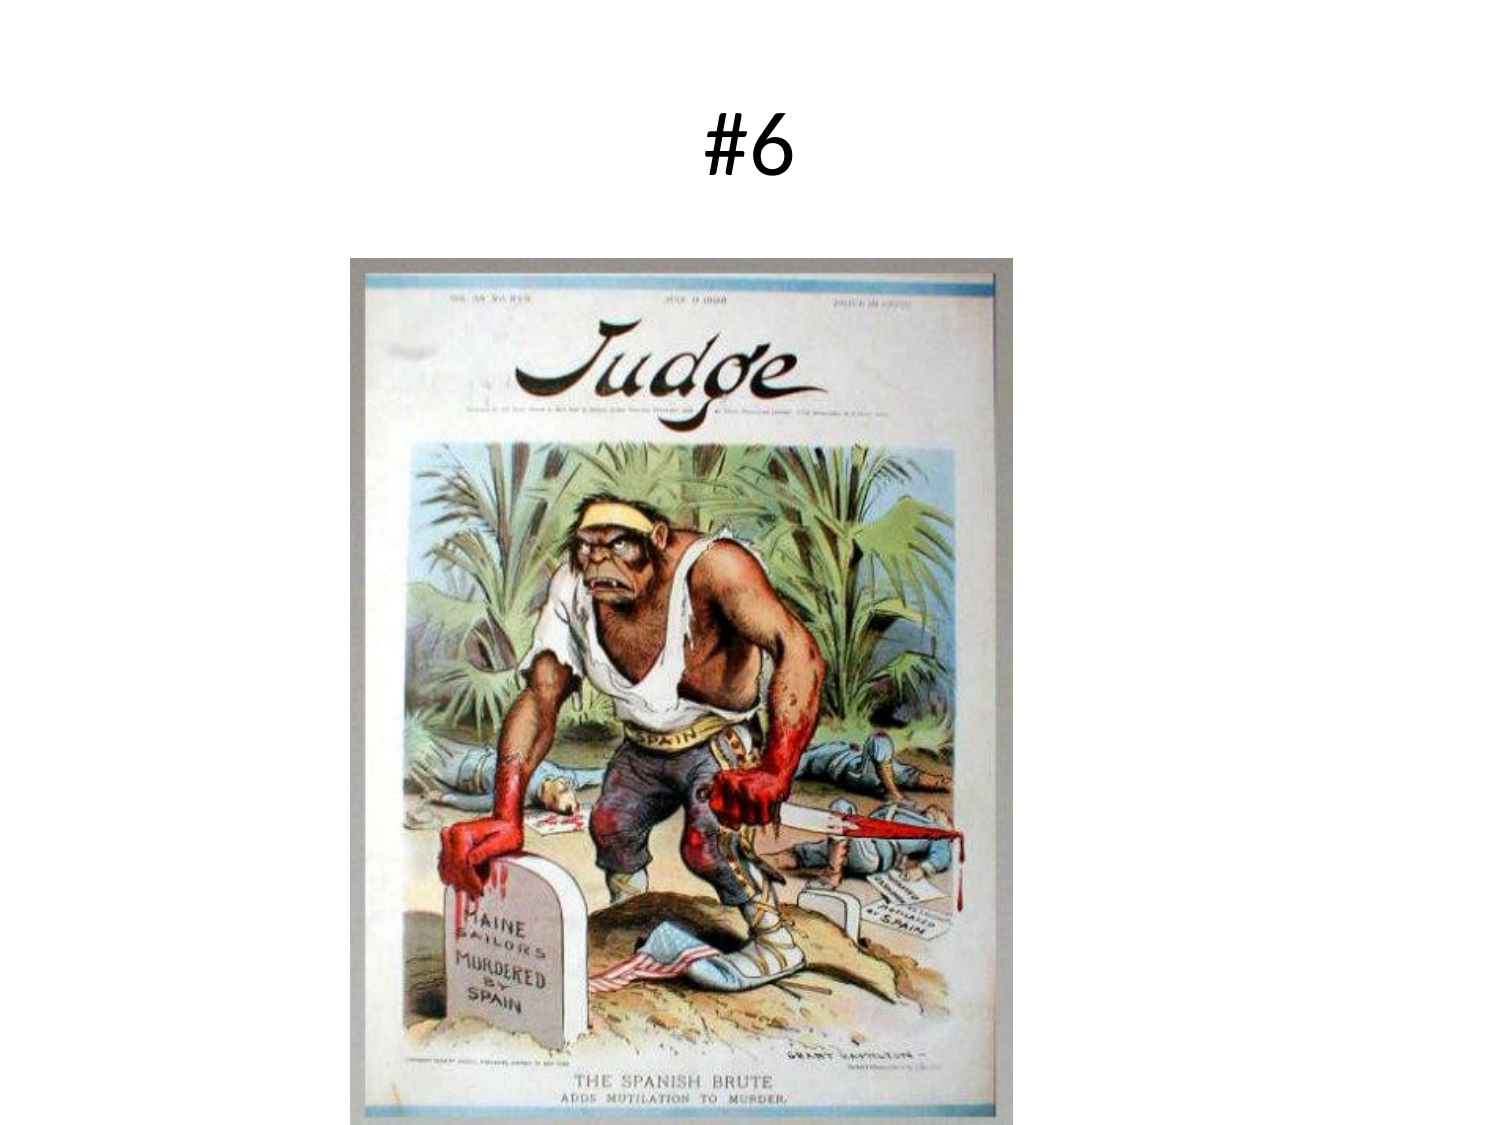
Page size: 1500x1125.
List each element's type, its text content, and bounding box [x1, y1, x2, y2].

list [349, 258, 1014, 1125]
title #6 [75, 45, 1425, 233]
